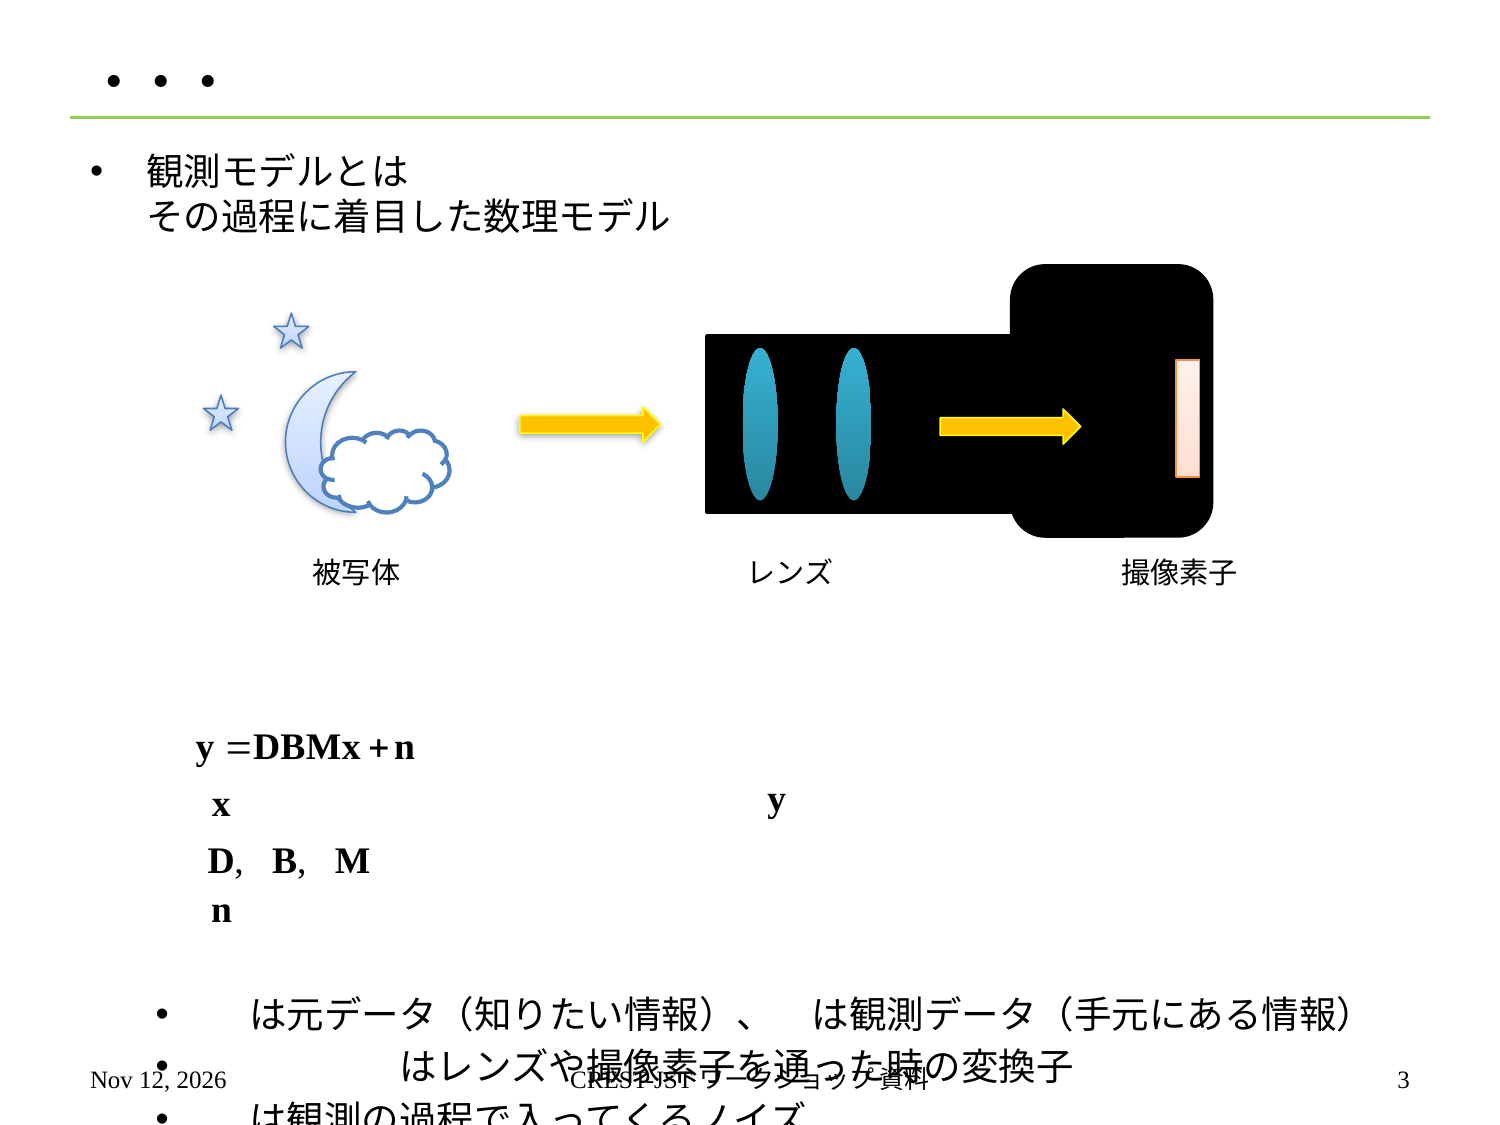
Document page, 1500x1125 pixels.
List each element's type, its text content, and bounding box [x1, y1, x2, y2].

footer CREST-JSTワークショップ 資料 [512, 1054, 988, 1103]
text_box レンズ [731, 547, 849, 598]
text_box [519, 406, 662, 443]
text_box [189, 727, 423, 775]
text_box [202, 841, 379, 889]
text_box [742, 348, 778, 501]
text_box [284, 370, 357, 514]
text_box [318, 428, 452, 515]
text_box [1175, 359, 1200, 478]
text_box [202, 394, 240, 431]
text_box [1009, 264, 1214, 538]
list 観測モデルとは その過程に着目した数理モデル は元データ（知りたい情報）、 は観測データ（手元にある情報） はレンズや撮像素子を通った時の変換子 は観測の過程で入ってくるノイズ [75, 140, 1425, 1032]
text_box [761, 786, 794, 828]
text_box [206, 897, 239, 929]
text_box [939, 408, 1082, 445]
text_box 撮像素子 [1106, 547, 1254, 598]
text_box 被写体 [297, 547, 416, 598]
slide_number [75, 1054, 425, 1103]
text_box [705, 334, 1011, 514]
title ・・・ [75, 45, 1425, 118]
text_box [836, 348, 872, 501]
text_box [273, 312, 310, 349]
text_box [206, 790, 239, 823]
slide_number 3 [1074, 1054, 1425, 1103]
